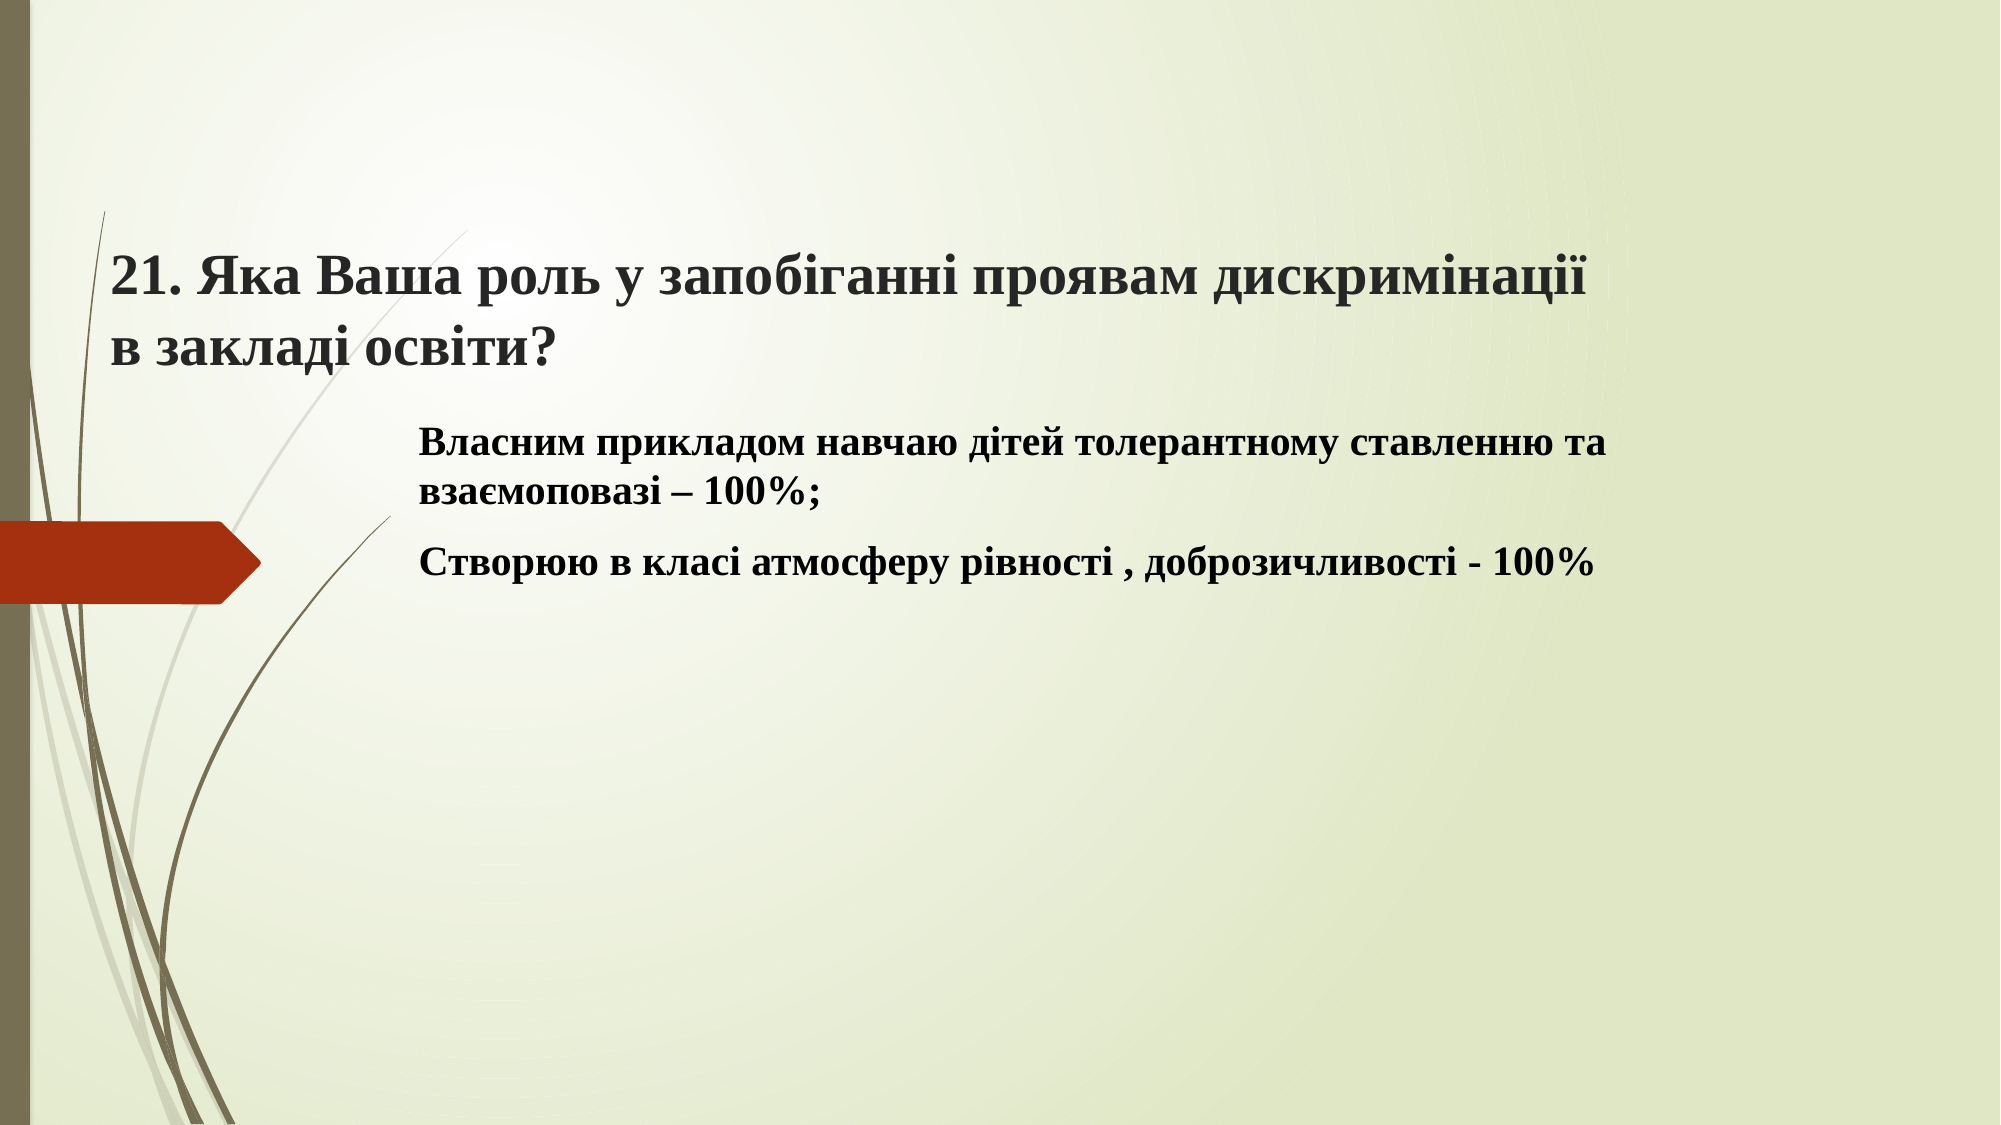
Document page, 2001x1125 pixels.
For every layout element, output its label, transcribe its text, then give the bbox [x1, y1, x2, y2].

title 21. Яка Ваша роль у запобіганні проявам дискримінації в закладі освіти? [95, 75, 1614, 384]
list Власним прикладом навчаю дітей толерантному ставленню та взаємоповазі – 100%; Створюю в класі атмосферу рівності , доброзичливості - 100% [403, 405, 1862, 1057]
